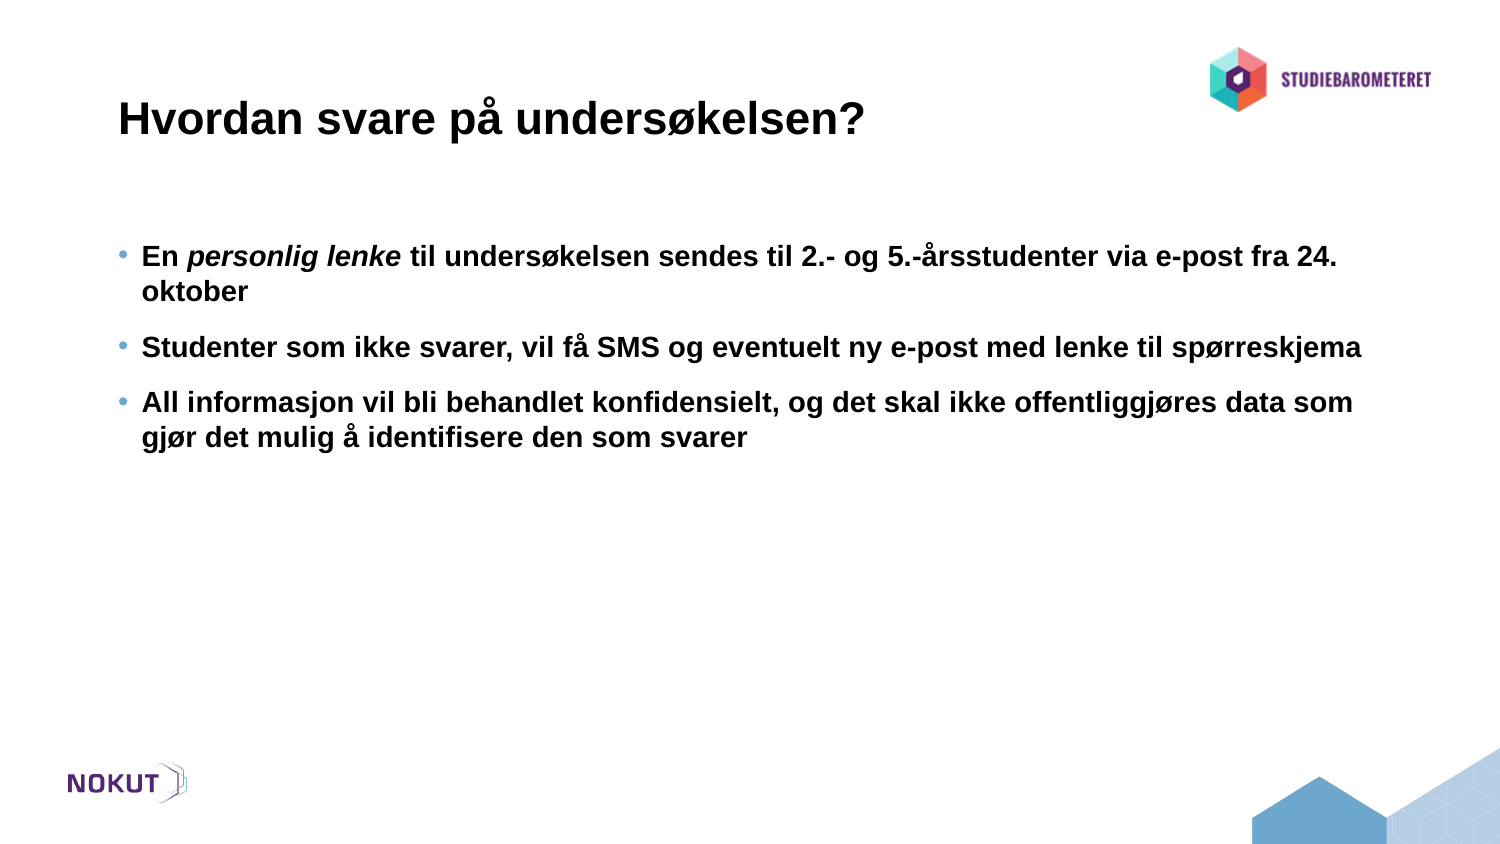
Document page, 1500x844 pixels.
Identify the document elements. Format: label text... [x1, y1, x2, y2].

title Hvordan svare på undersøkelsen? [118, 88, 1383, 200]
picture [1252, 748, 1500, 844]
list En personlig lenke til undersøkelsen sendes til 2.- og 5.-årsstudenter via e-post fra 24. oktober Studenter som ikke svarer, vil få SMS og eventuelt ny e-post med lenke til spørreskjema All informasjon vil bli behandlet konfidensielt, og det skal ikke offentliggjøres data som gjør det mulig å identifisere den som svarer [118, 237, 1383, 705]
picture [68, 761, 187, 804]
picture [1210, 47, 1431, 112]
